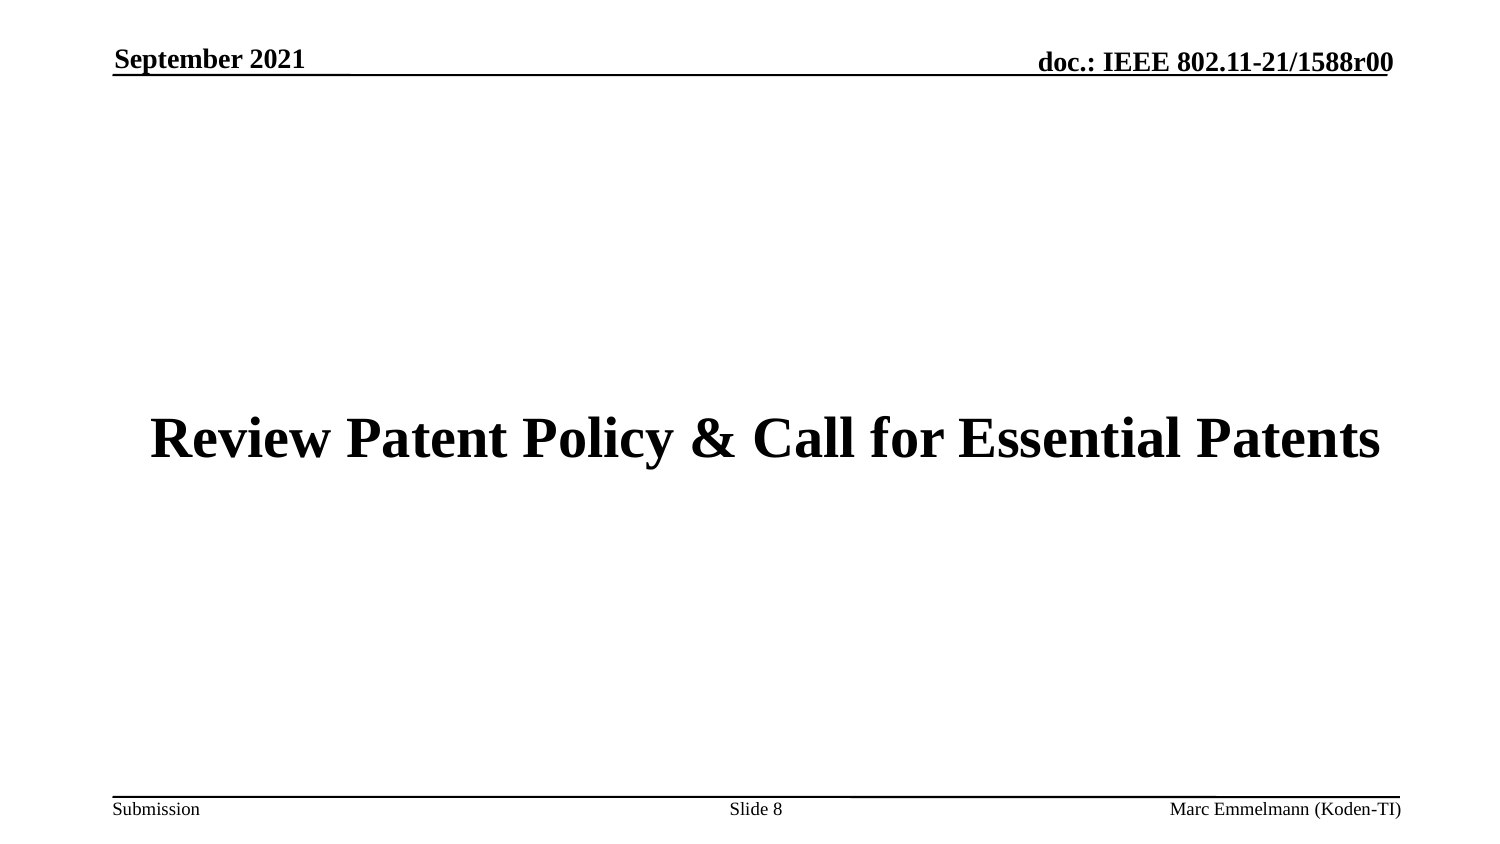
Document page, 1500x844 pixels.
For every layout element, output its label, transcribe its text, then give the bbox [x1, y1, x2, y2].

footer Marc Emmelmann (Koden-TI) [878, 796, 1402, 820]
list Review Patent Policy & Call for Essential Patents [135, 291, 1411, 477]
slide_number Slide 8 [712, 796, 800, 842]
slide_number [114, 40, 423, 75]
